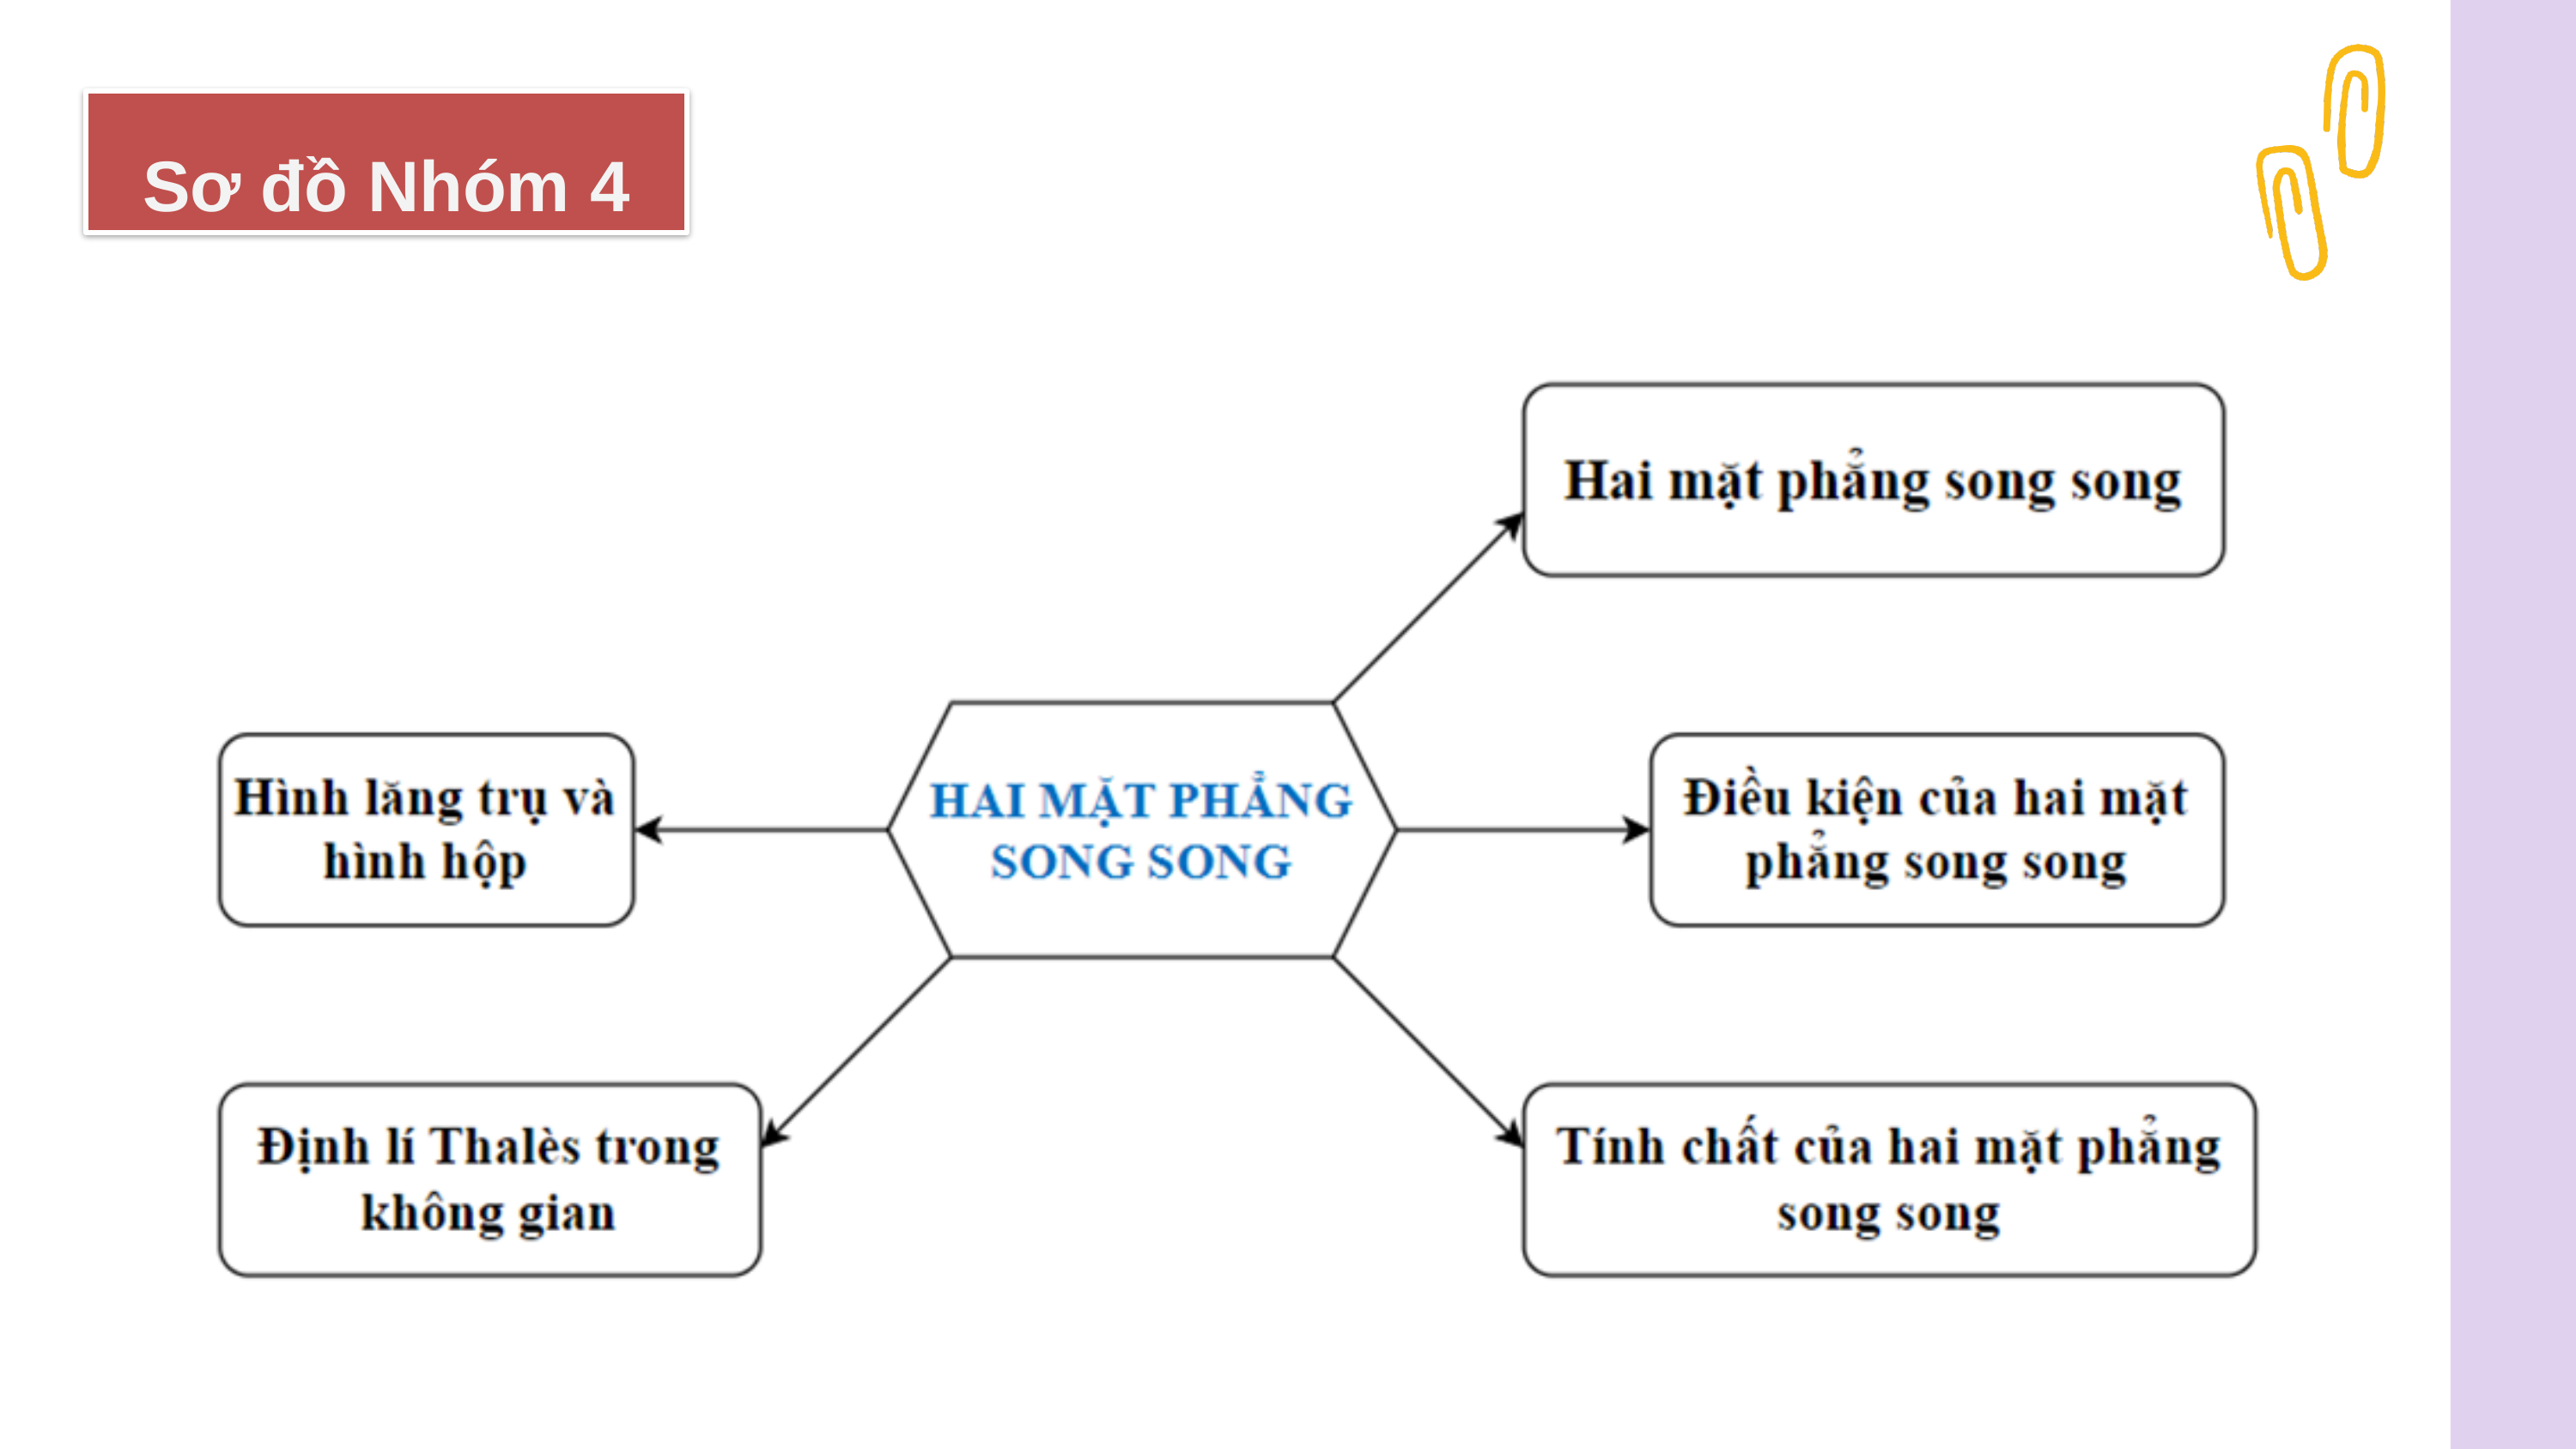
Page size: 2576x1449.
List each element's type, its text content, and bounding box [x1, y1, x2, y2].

text_box [2450, 0, 2576, 1449]
text_box Sơ đồ Nhóm 4 [83, 88, 690, 235]
picture [204, 43, 2385, 1322]
